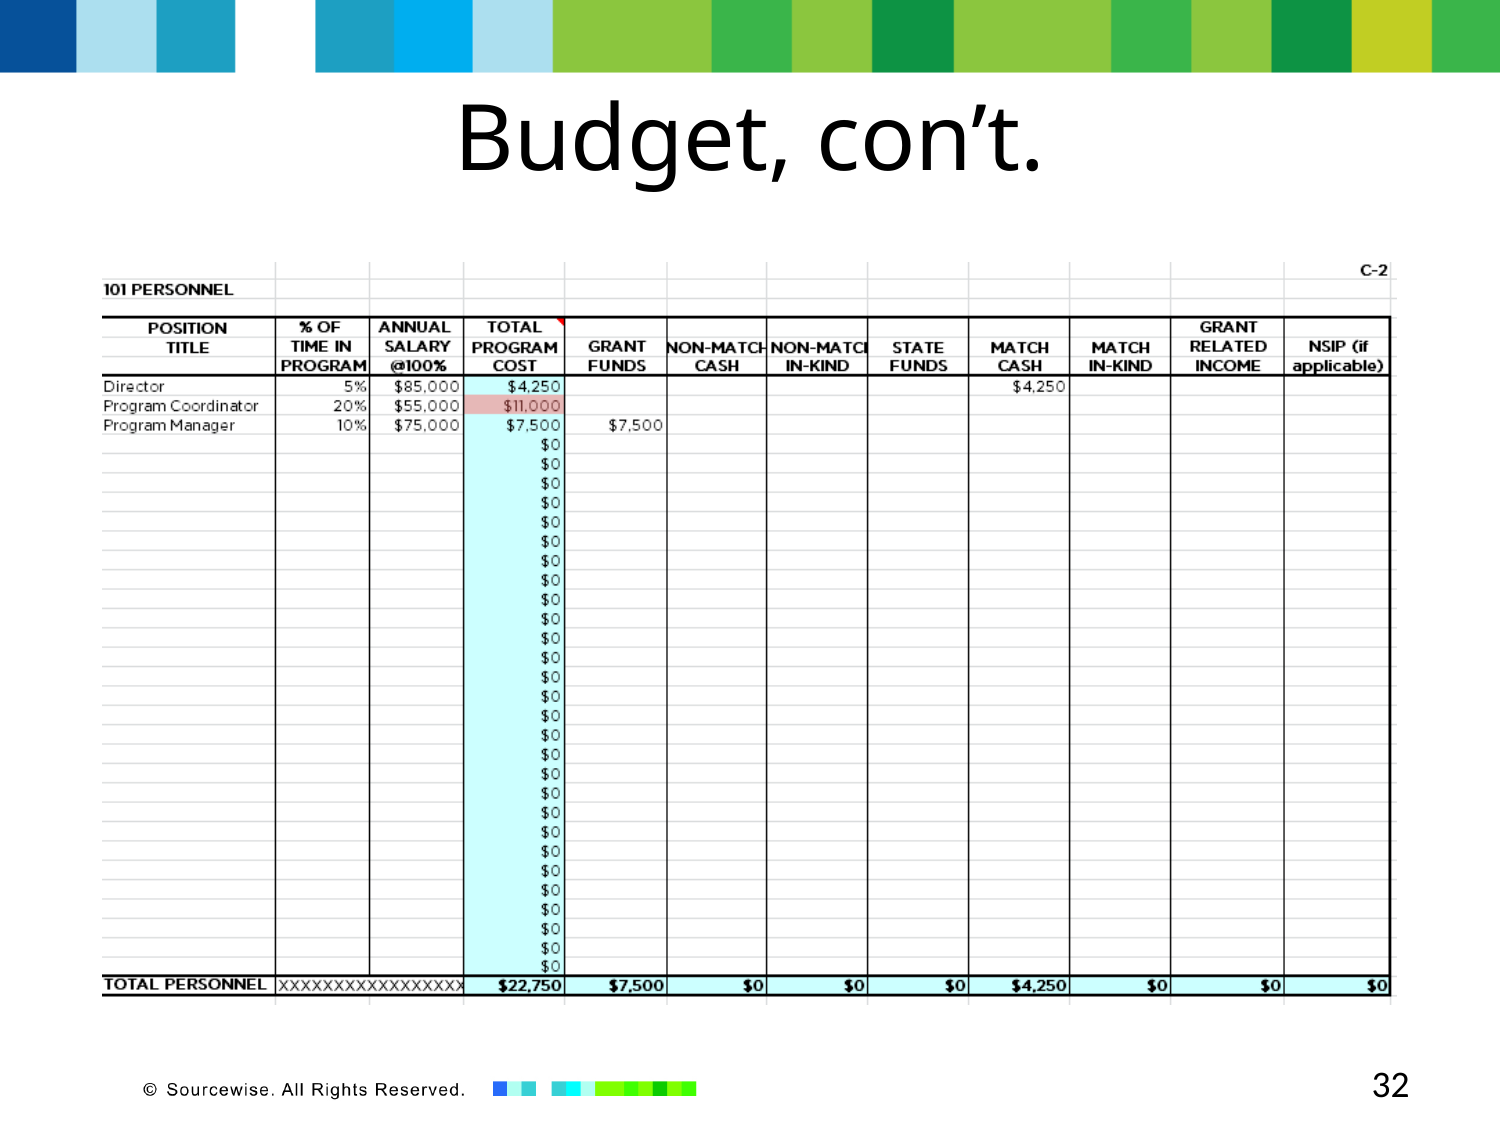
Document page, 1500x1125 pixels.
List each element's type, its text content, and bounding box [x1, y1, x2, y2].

title Budget, con’t. [75, 71, 1425, 259]
picture [48, 1052, 991, 1125]
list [102, 262, 1398, 1006]
